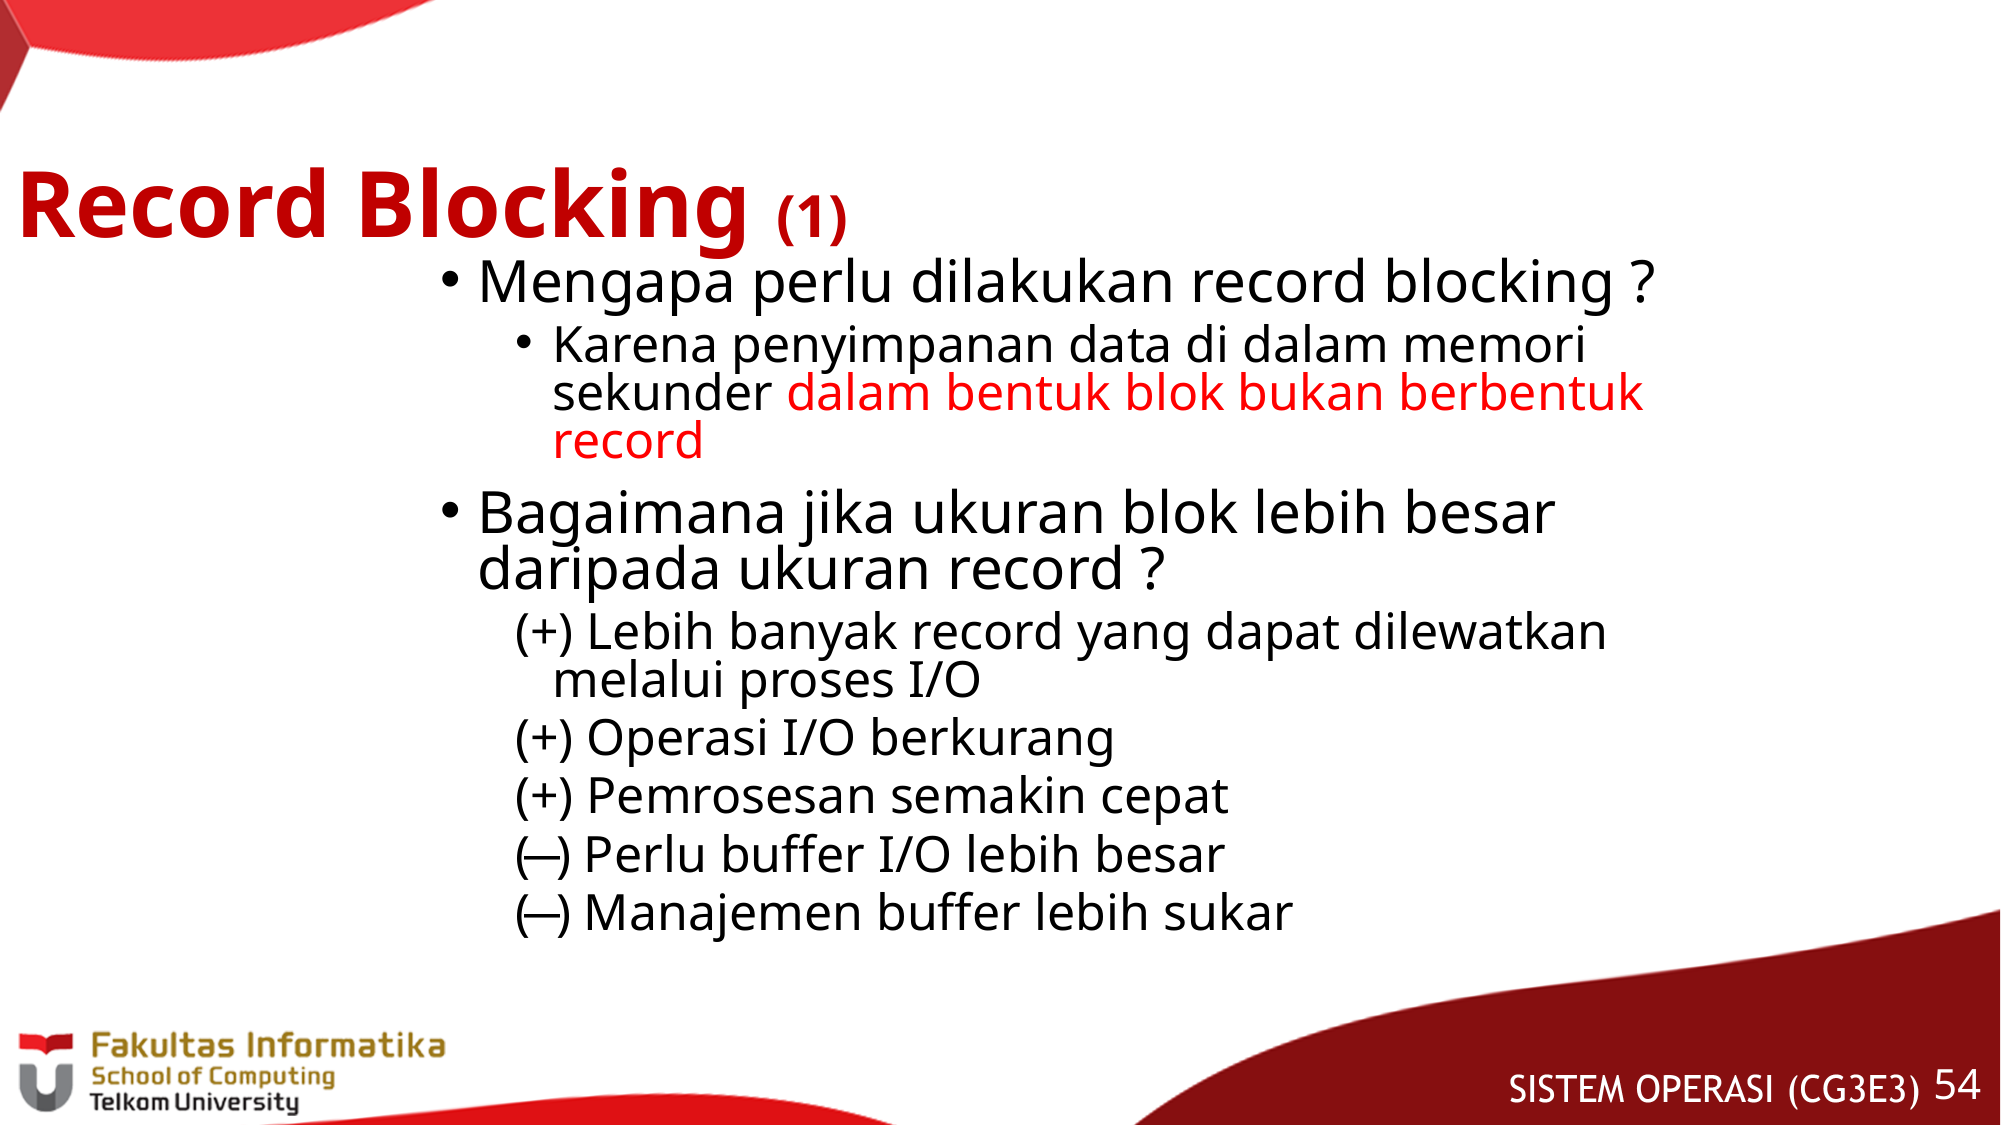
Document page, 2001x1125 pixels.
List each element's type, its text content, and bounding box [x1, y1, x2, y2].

slide_number 53 [1546, 1056, 1997, 1117]
list Mengapa perlu dilakukan record blocking ? Karena penyimpanan data di dalam memori sekunder dalam bentuk blok bukan berbentuk record Bagaimana jika ukuran blok lebih besar daripada ukuran record ? (+) Lebih banyak record yang dapat dilewatkan melalui proses I/O (+) Operasi I/O berkurang (+) Pemrosesan semakin cepat ( ̶ ) Perlu buffer I/O lebih besar ( ̶ ) Manajemen buffer lebih sukar [425, 249, 1688, 1063]
picture [0, 0, 2001, 1125]
title Record Blocking (1) [0, 119, 1725, 298]
